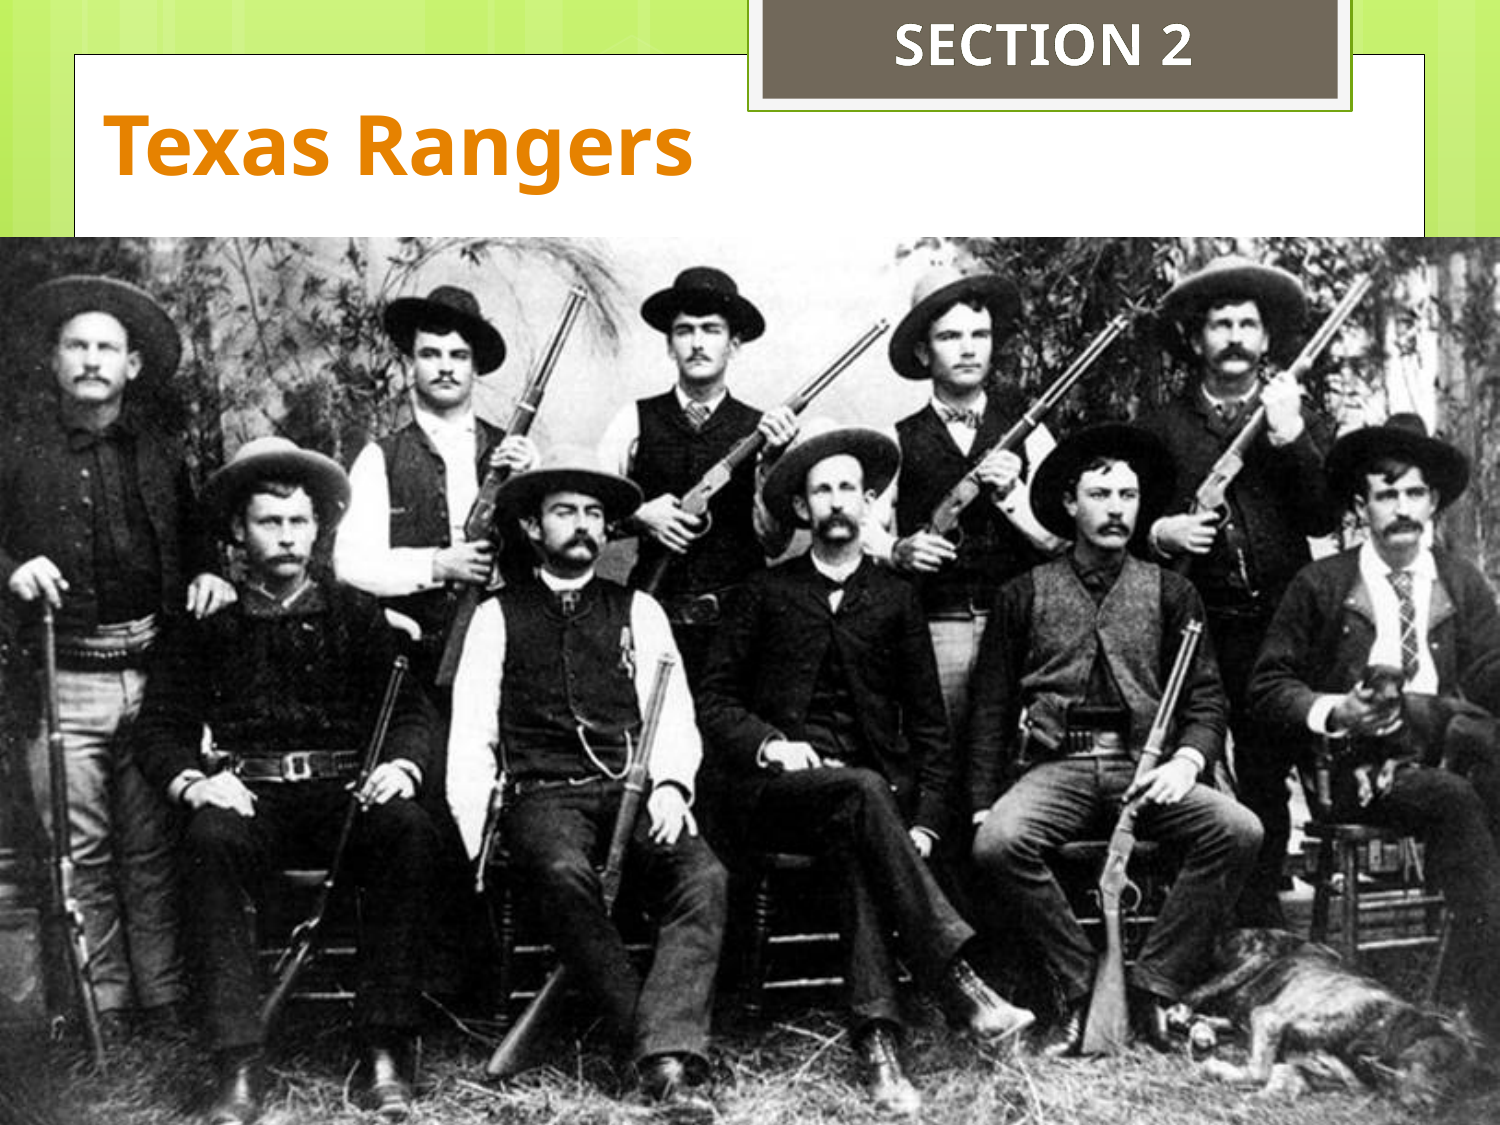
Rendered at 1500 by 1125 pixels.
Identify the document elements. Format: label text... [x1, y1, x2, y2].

text_box SECTION 2 [805, 0, 1281, 85]
title Texas Rangers [87, 62, 750, 200]
picture [0, 237, 1500, 1125]
